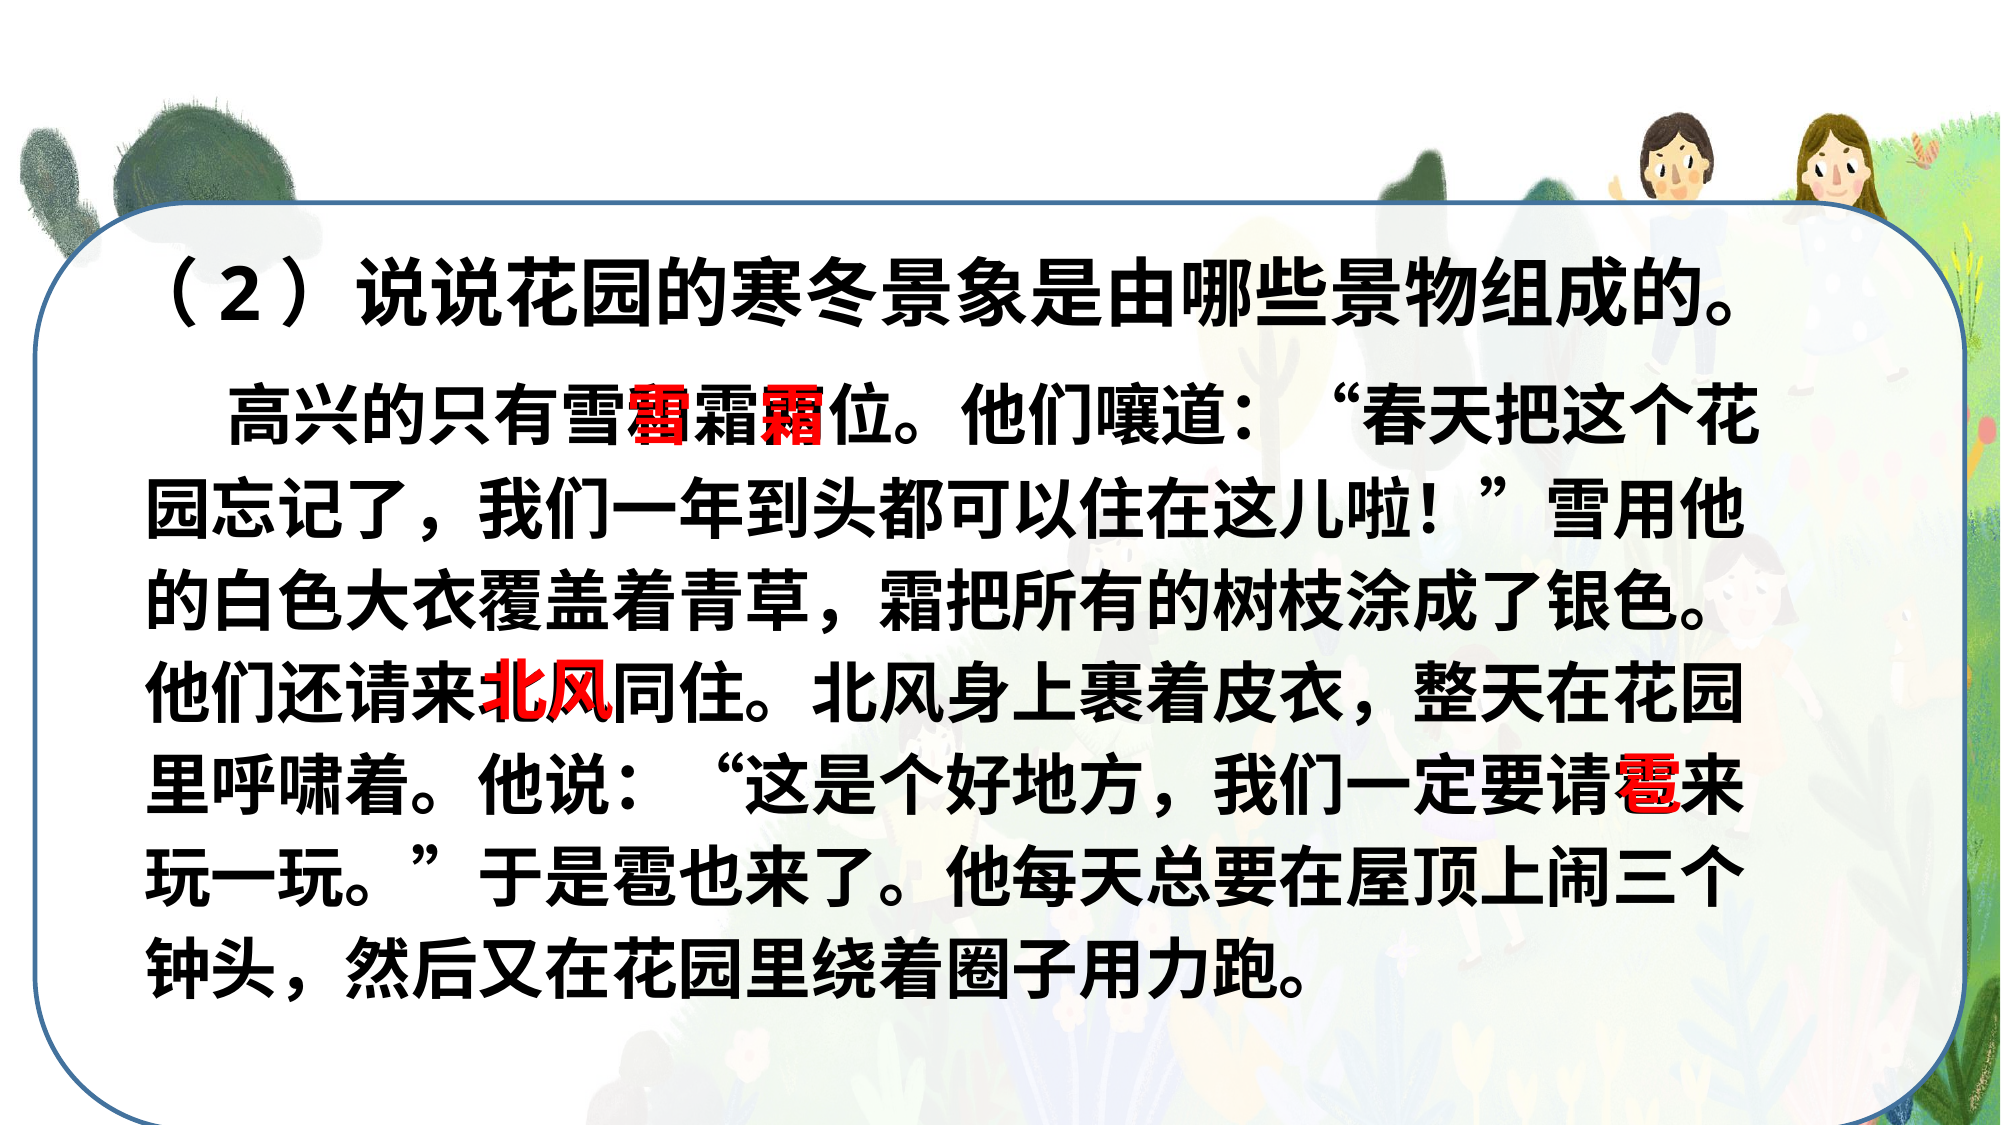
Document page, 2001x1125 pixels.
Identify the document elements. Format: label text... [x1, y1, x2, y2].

text_box 雪 [611, 353, 717, 460]
text_box （2）说说花园的寒冬景象是由哪些景物组成的。 [109, 224, 1781, 343]
text_box 霜 [745, 353, 851, 460]
text_box 雹 [1602, 722, 1707, 830]
text_box [33, 201, 1966, 1125]
picture [0, 0, 2001, 1125]
text_box 高兴的只有雪和霜两位。他们嚷道：“春天把这个花园忘记了，我们一年到头都可以住在这儿啦！”雪用他的白色大衣覆盖着青草，霜把所有的树枝涂成了银色。他们还请来北风同住。北风身上裹着皮衣，整天在花园里呼啸着。他说：“这是个好地方，我们一定要请雹来玩一玩。”于是雹也来了。他每天总要在屋顶上闹三个钟头，然后又在花园里绕着圈子用力跑。 [129, 343, 1816, 1014]
text_box 北风 [466, 628, 677, 736]
